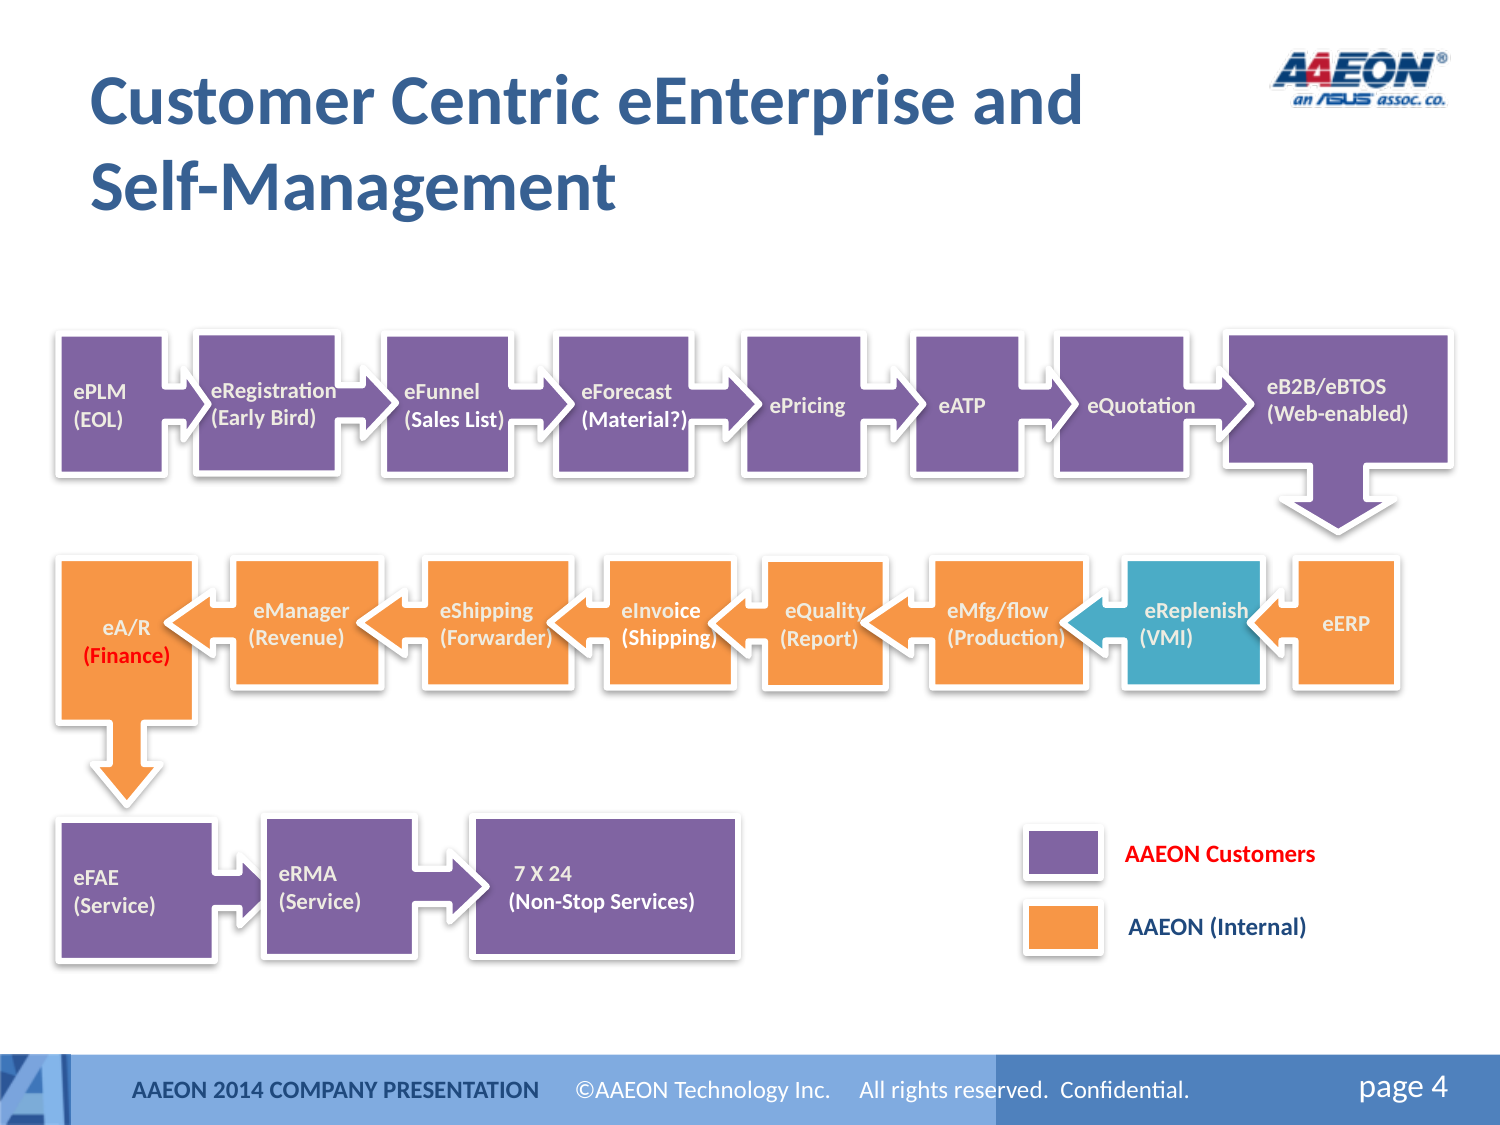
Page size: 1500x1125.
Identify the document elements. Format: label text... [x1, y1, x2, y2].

text_box eA/R (Finance) [55, 554, 199, 809]
text_box eERP [1246, 554, 1401, 691]
text_box ePricing [741, 330, 927, 478]
picture [0, 1054, 71, 1125]
text_box 7 X 24 (Non-Stop Services) [469, 813, 741, 960]
text_box ePLM (EOL) [55, 330, 212, 478]
title Customer Centric eEnterprise and Self-Management [75, 45, 1425, 233]
text_box eShipping (Forwarder) [355, 554, 575, 691]
text_box [1023, 824, 1104, 881]
text_box eQuality (Report) [707, 555, 889, 692]
picture [1253, 35, 1471, 122]
text_box AAEON Customers [1110, 829, 1332, 875]
text_box eFAE (Service) [55, 816, 256, 965]
text_box eRegistration (Early Bird) [192, 329, 400, 477]
text_box eForecast (Material?) [552, 330, 763, 478]
text_box eMfg/flow (Production) [859, 554, 1090, 691]
text_box eFunnel (Sales List) [380, 330, 575, 478]
text_box eManager (Revenue) [163, 554, 385, 691]
text_box eATP [910, 330, 1079, 478]
text_box [1023, 899, 1104, 956]
text_box eInvoice (Shipping) [546, 554, 738, 691]
text_box eQuotation [1053, 330, 1255, 478]
text_box eReplenish (VMI) [1059, 554, 1267, 691]
text_box eB2B/eBTOS (Web-enabled) [1222, 329, 1454, 536]
text_box eRMA (Service) [260, 812, 490, 961]
text_box AAEON (Internal) [1113, 902, 1323, 948]
